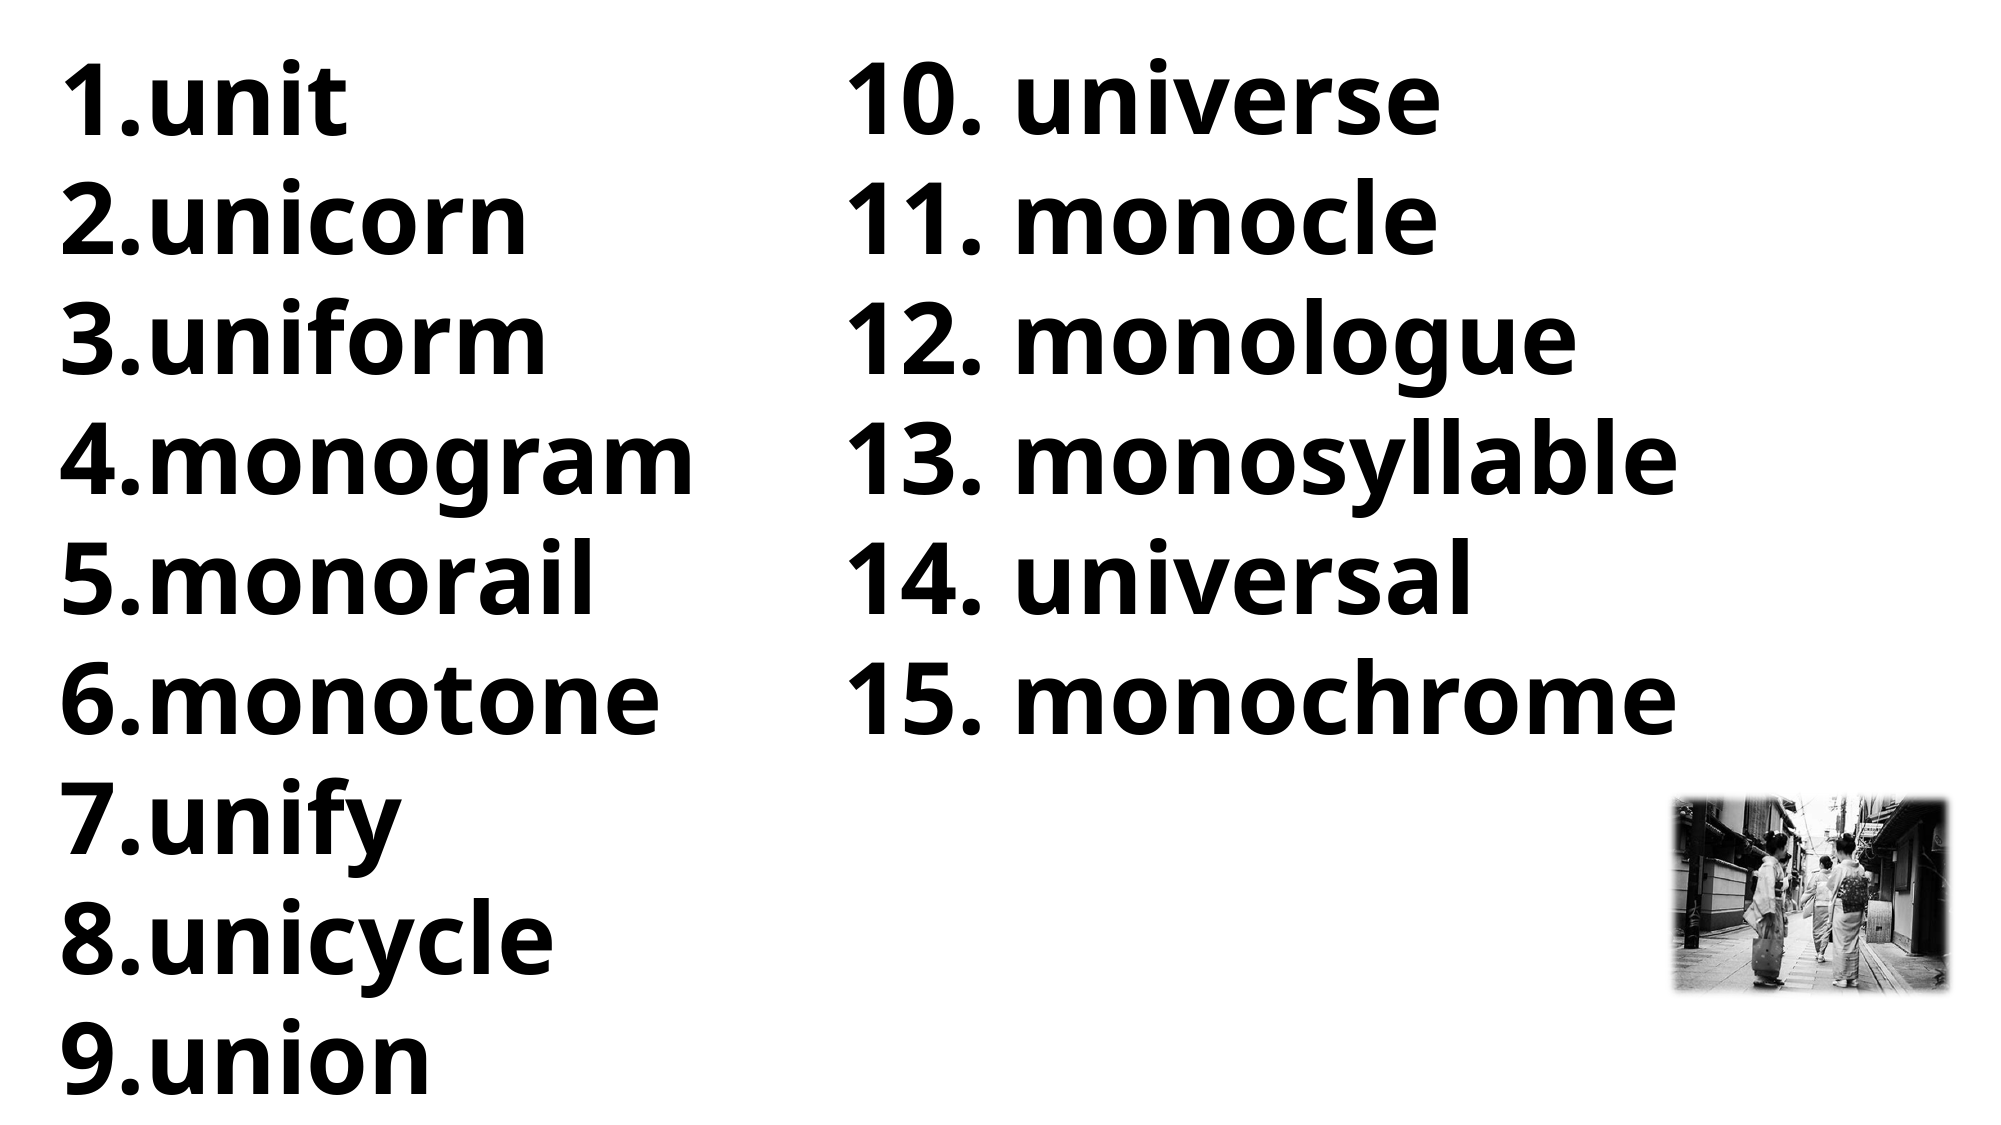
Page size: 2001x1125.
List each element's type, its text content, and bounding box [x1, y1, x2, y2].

text_box 10. universe 11. monocle 12. monologue 13. monosyllable 14. universal 15. monochrome [828, 27, 1956, 762]
picture [1665, 790, 1956, 1000]
text_box unit unicorn uniform monogram monorail monotone unify unicycle union [44, 27, 923, 1122]
